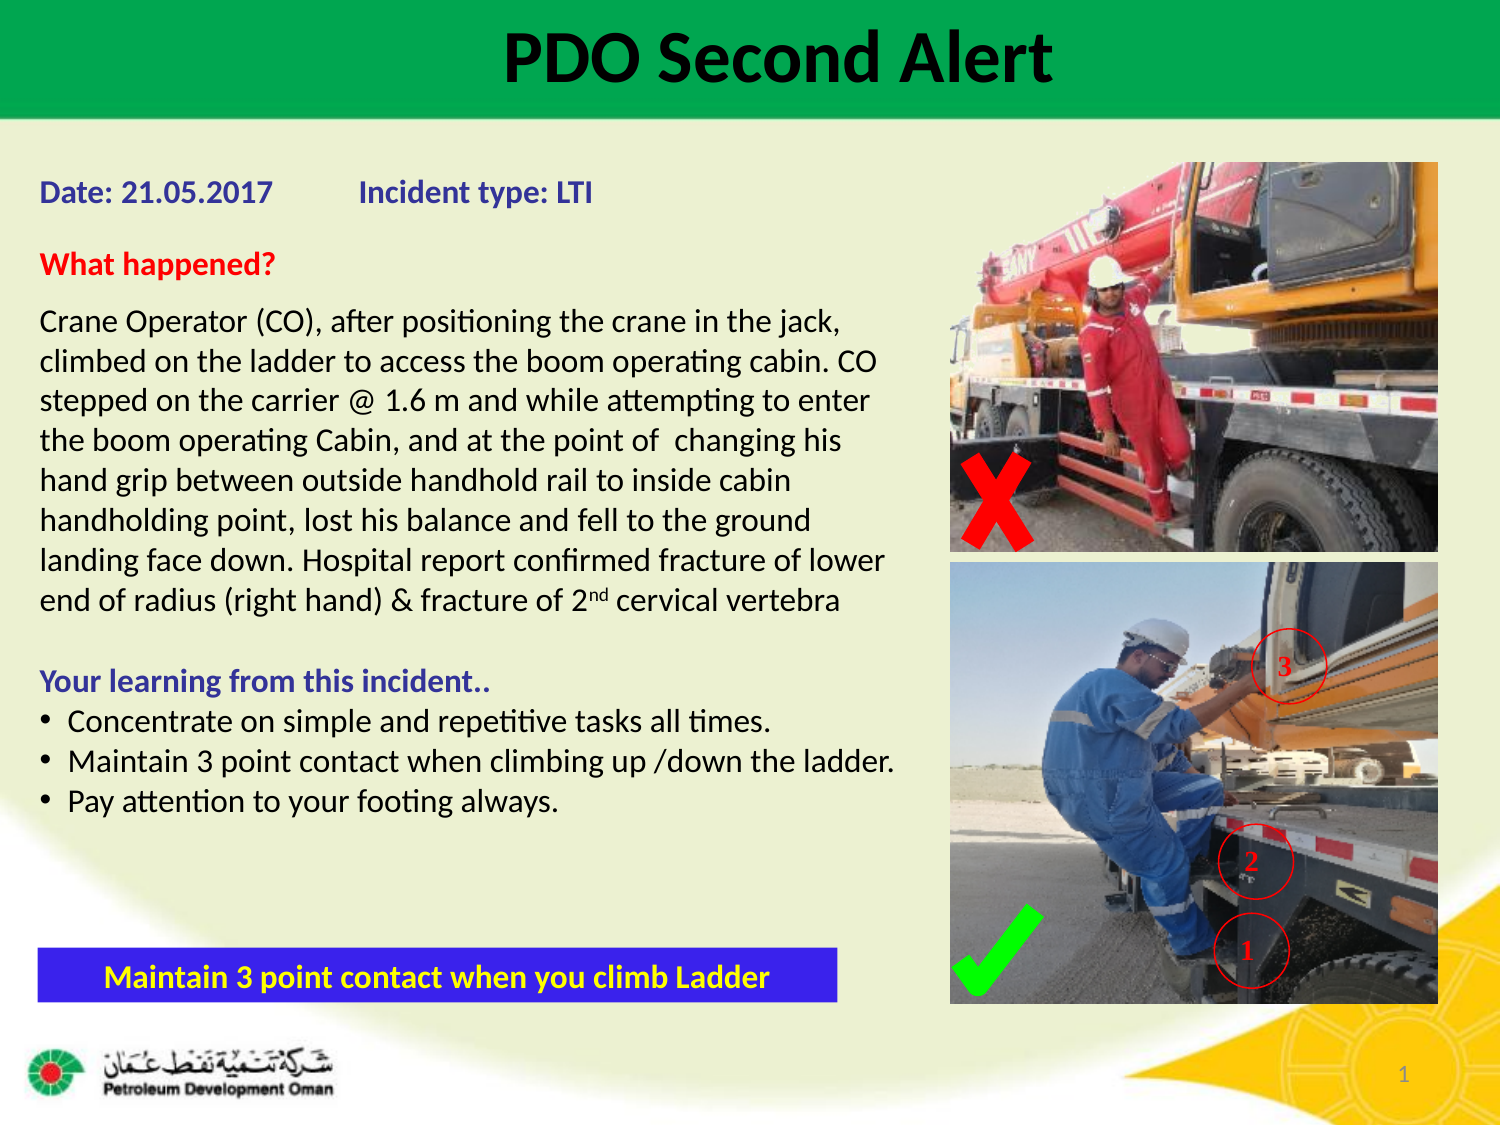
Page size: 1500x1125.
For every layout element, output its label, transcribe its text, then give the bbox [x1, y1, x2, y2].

text_box Maintain 3 point contact when you climb Ladder [37, 947, 838, 1003]
picture [0, 0, 1500, 1125]
slide_number 1 [1074, 1042, 1425, 1103]
text_box Date: 21.05.2017 Incident type: LTI What happened? Crane Operator (CO), after positioning the crane in the jack, climbed on the ladder to access the boom operating cabin. CO stepped on the carrier @ 1.6 m and while attempting to enter the boom operating Cabin, and at the point of changing his hand grip between outside handhold rail to inside cabin handholding point, lost his balance and fell to the ground landing face down. Hospital report confirmed fracture of lower end of radius (right hand) & fracture of 2nd cervical vertebra Your learning from this incident.. Concentrate on simple and repetitive tasks all times. Maintain 3 point contact when climbing up /down the ladder. Pay attention to your footing always. [24, 162, 925, 827]
text_box PDO Second Alert [200, 0, 1358, 105]
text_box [969, 456, 1026, 547]
